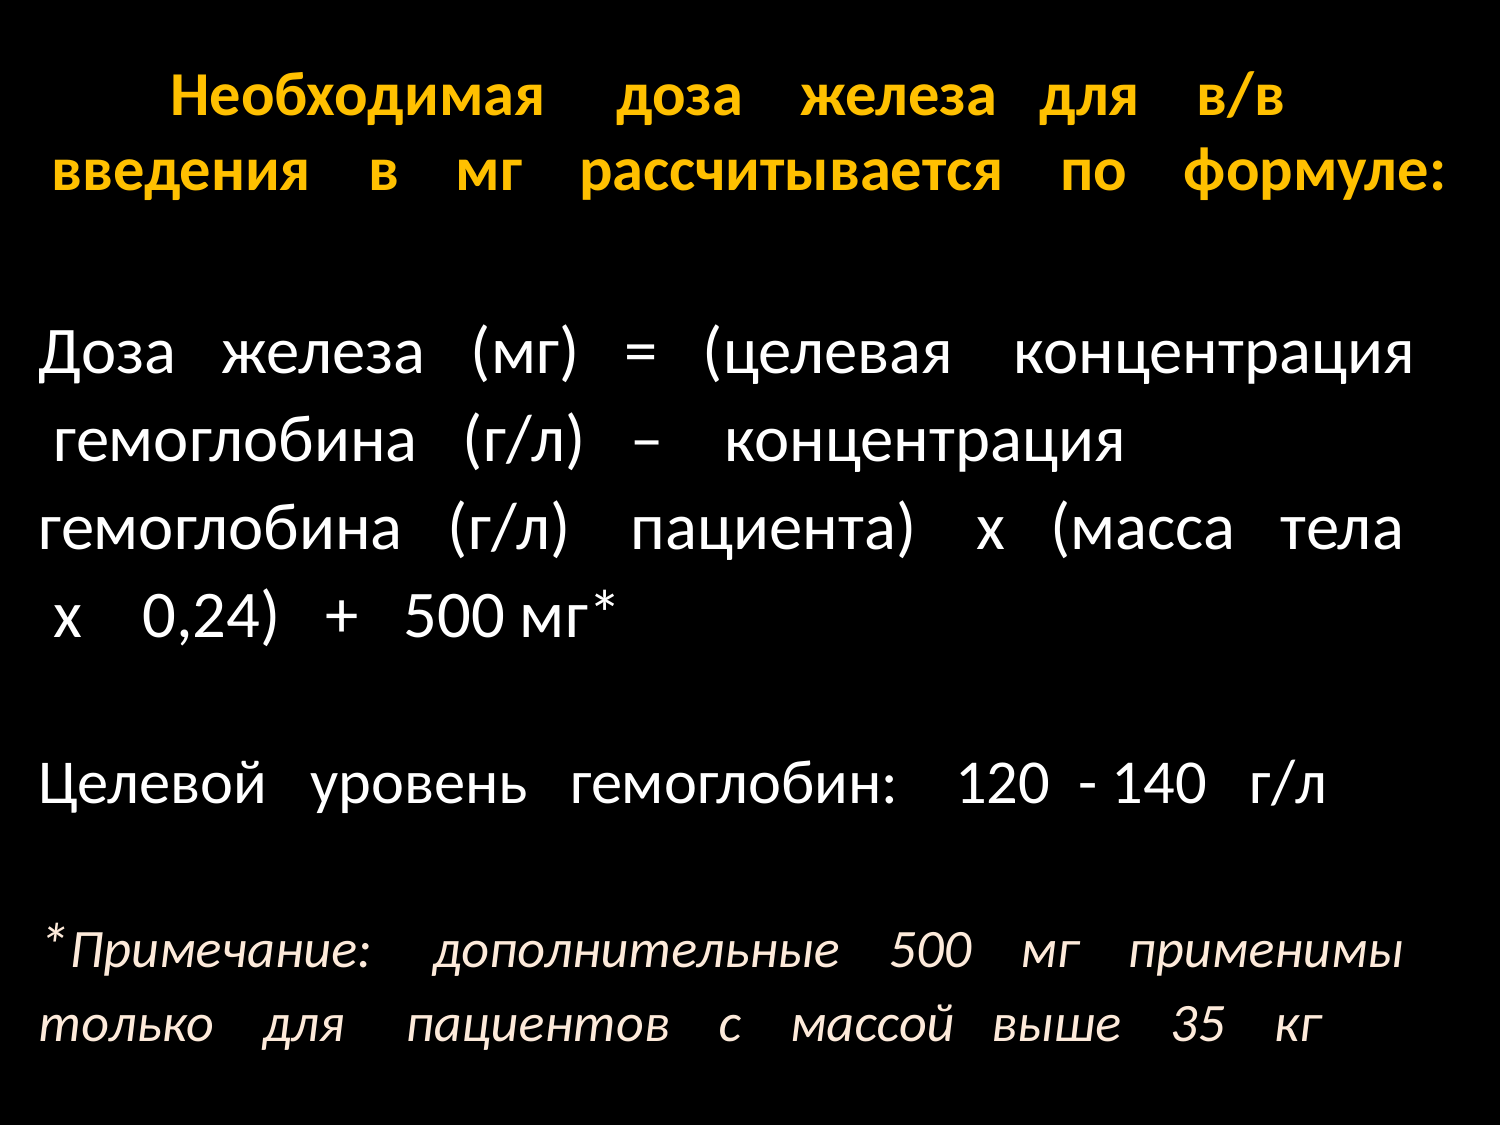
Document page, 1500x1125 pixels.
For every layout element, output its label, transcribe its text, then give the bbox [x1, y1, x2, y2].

list Доза железа (мг) = (целевая концентрация гемоглобина (г/л) – концентрация гемоглобина (г/л) пациента) х (масса тела х 0,24) + 500 мг* Целевой уровень гемоглобин: 120 - 140 г/л *Примечание: дополнительные 500 мг применимы только для пациентов с массой выше 35 кг [23, 210, 1465, 1102]
title Необходимая доза железа для в/в введения в мг рассчитывается по формуле: [35, 45, 1465, 210]
